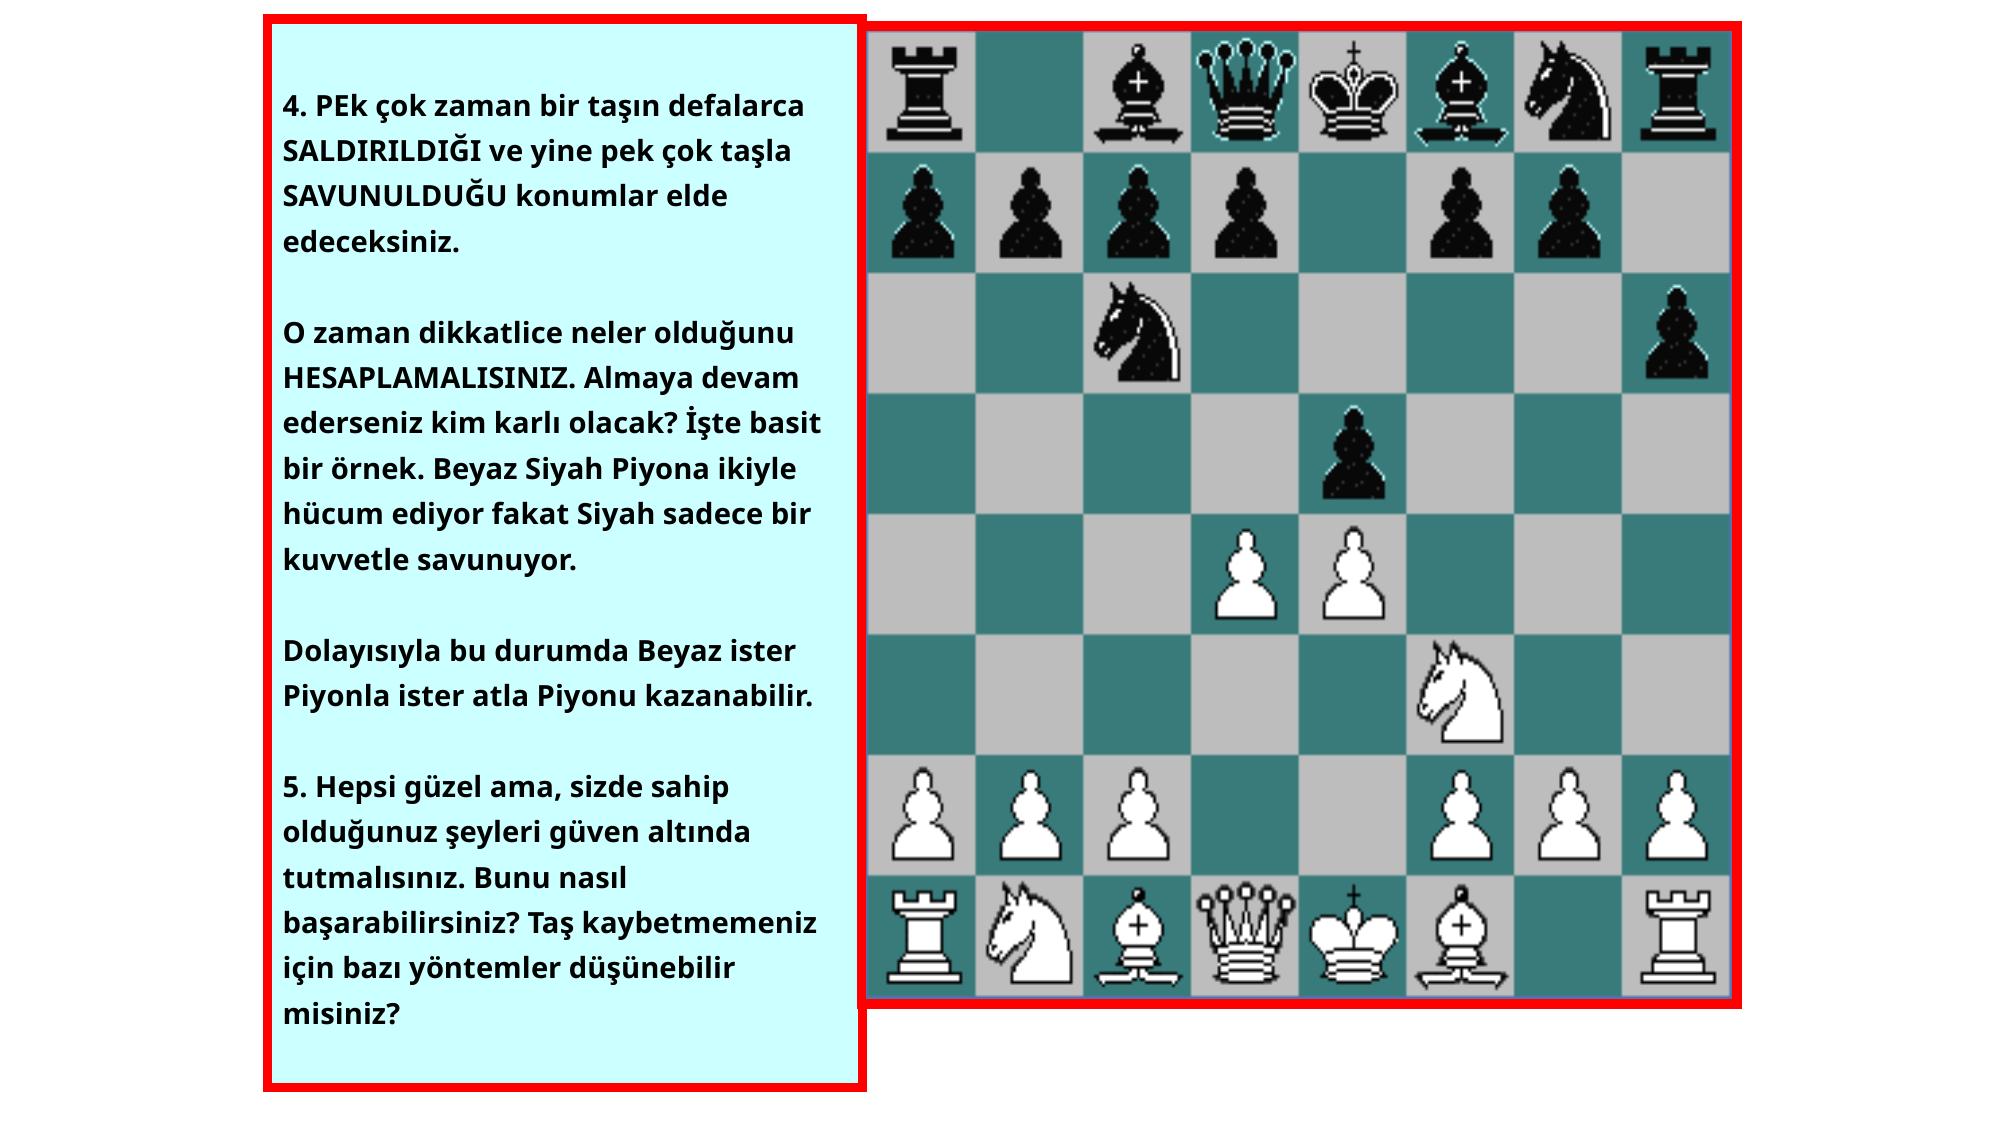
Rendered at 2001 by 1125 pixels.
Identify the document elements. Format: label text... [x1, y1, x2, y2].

title 4. PEk çok zaman bir taşın defalarca SALDIRILDIĞI ve yine pek çok taşla SAVUNULDUĞU konumlar elde edeceksiniz. O zaman dikkatlice neler olduğunu HESAPLAMALISINIZ. Almaya devam ederseniz kim karlı olacak? İşte basit bir örnek. Beyaz Siyah Piyona ikiyle hücum ediyor fakat Siyah sadece bir kuvvetle savunuyor. Dolayısıyla bu durumda Beyaz ister Piyonla ister atla Piyonu kazanabilir. 5. Hepsi güzel ama, sizde sahip olduğunuz şeyleri güven altında tutmalısınız. Bunu nasıl başarabilirsiniz? Taş kaybetmemeniz için bazı yöntemler düşünebilir misiniz? [267, 19, 863, 1088]
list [866, 30, 1733, 1000]
